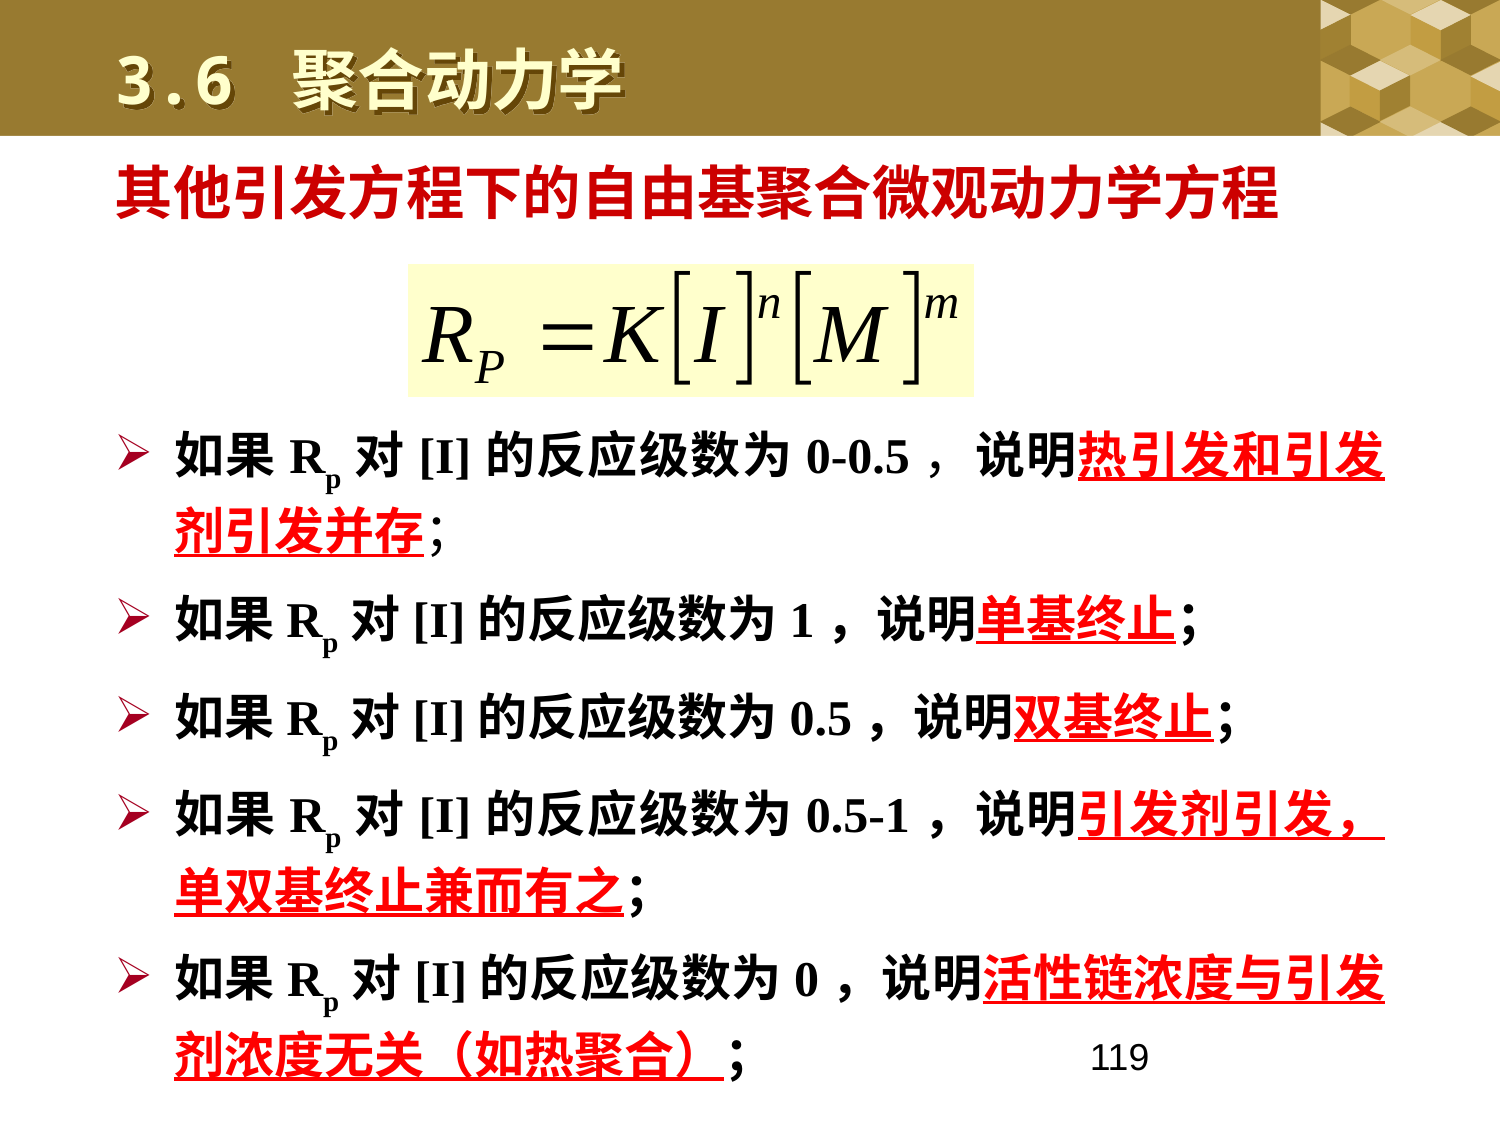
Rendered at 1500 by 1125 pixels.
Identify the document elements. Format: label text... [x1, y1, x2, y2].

text_box 如果Rp对[I]的反应级数为0-0.5，说明热引发和引发剂引发并存； 如果Rp对[I]的反应级数为1，说明单基终止； 如果Rp对[I]的反应级数为0.5，说明双基终止； 如果Rp对[I]的反应级数为0.5-1，说明引发剂引发，单双基终止兼而有之； 如果Rp对[I]的反应级数为0，说明活性链浓度与引发剂浓度无关（如热聚合）； [100, 408, 1400, 1091]
text_box 其他引发方程下的自由基聚合微观动力学方程 [100, 148, 1338, 234]
text_box 3.6 聚合动力学 [100, 30, 918, 126]
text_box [407, 264, 975, 398]
slide_number 119 [1074, 1025, 1425, 1100]
